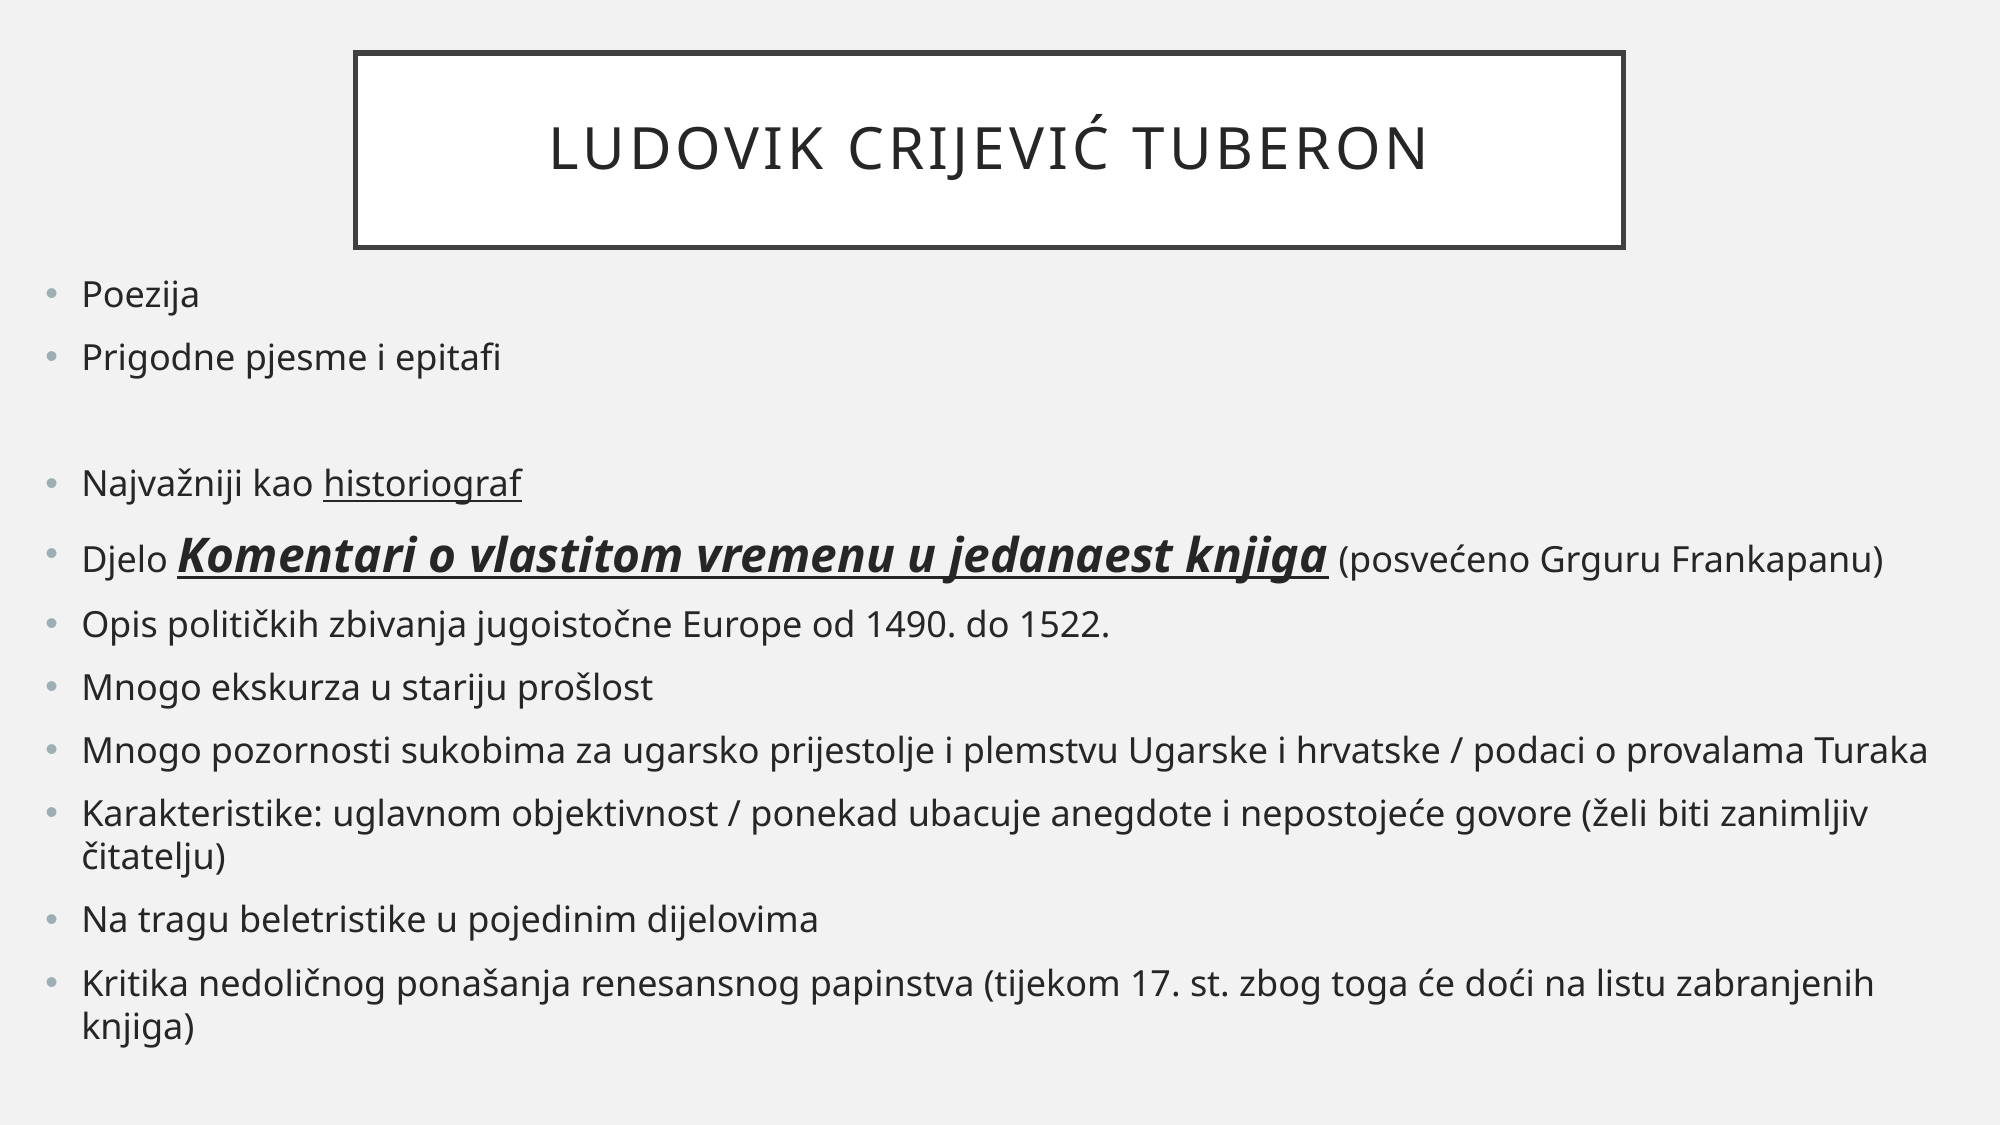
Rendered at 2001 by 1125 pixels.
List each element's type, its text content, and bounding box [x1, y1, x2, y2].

title Ludovik crijević tuberon [353, 50, 1626, 250]
list Poezija Prigodne pjesme i epitafi Najvažniji kao historiograf Djelo Komentari o vlastitom vremenu u jedanaest knjiga (posvećeno Grguru Frankapanu) Opis političkih zbivanja jugoistočne Europe od 1490. do 1522. Mnogo ekskurza u stariju prošlost Mnogo pozornosti sukobima za ugarsko prijestolje i plemstvu Ugarske i hrvatske / podaci o provalama Turaka Karakteristike: uglavnom objektivnost / ponekad ubacuje anegdote i nepostojeće govore (želi biti zanimljiv čitatelju) Na tragu beletristike u pojedinim dijelovima Kritika nedoličnog ponašanja renesansnog papinstva (tijekom 17. st. zbog toga će doći na listu zabranjenih knjiga) [30, 264, 1958, 1067]
